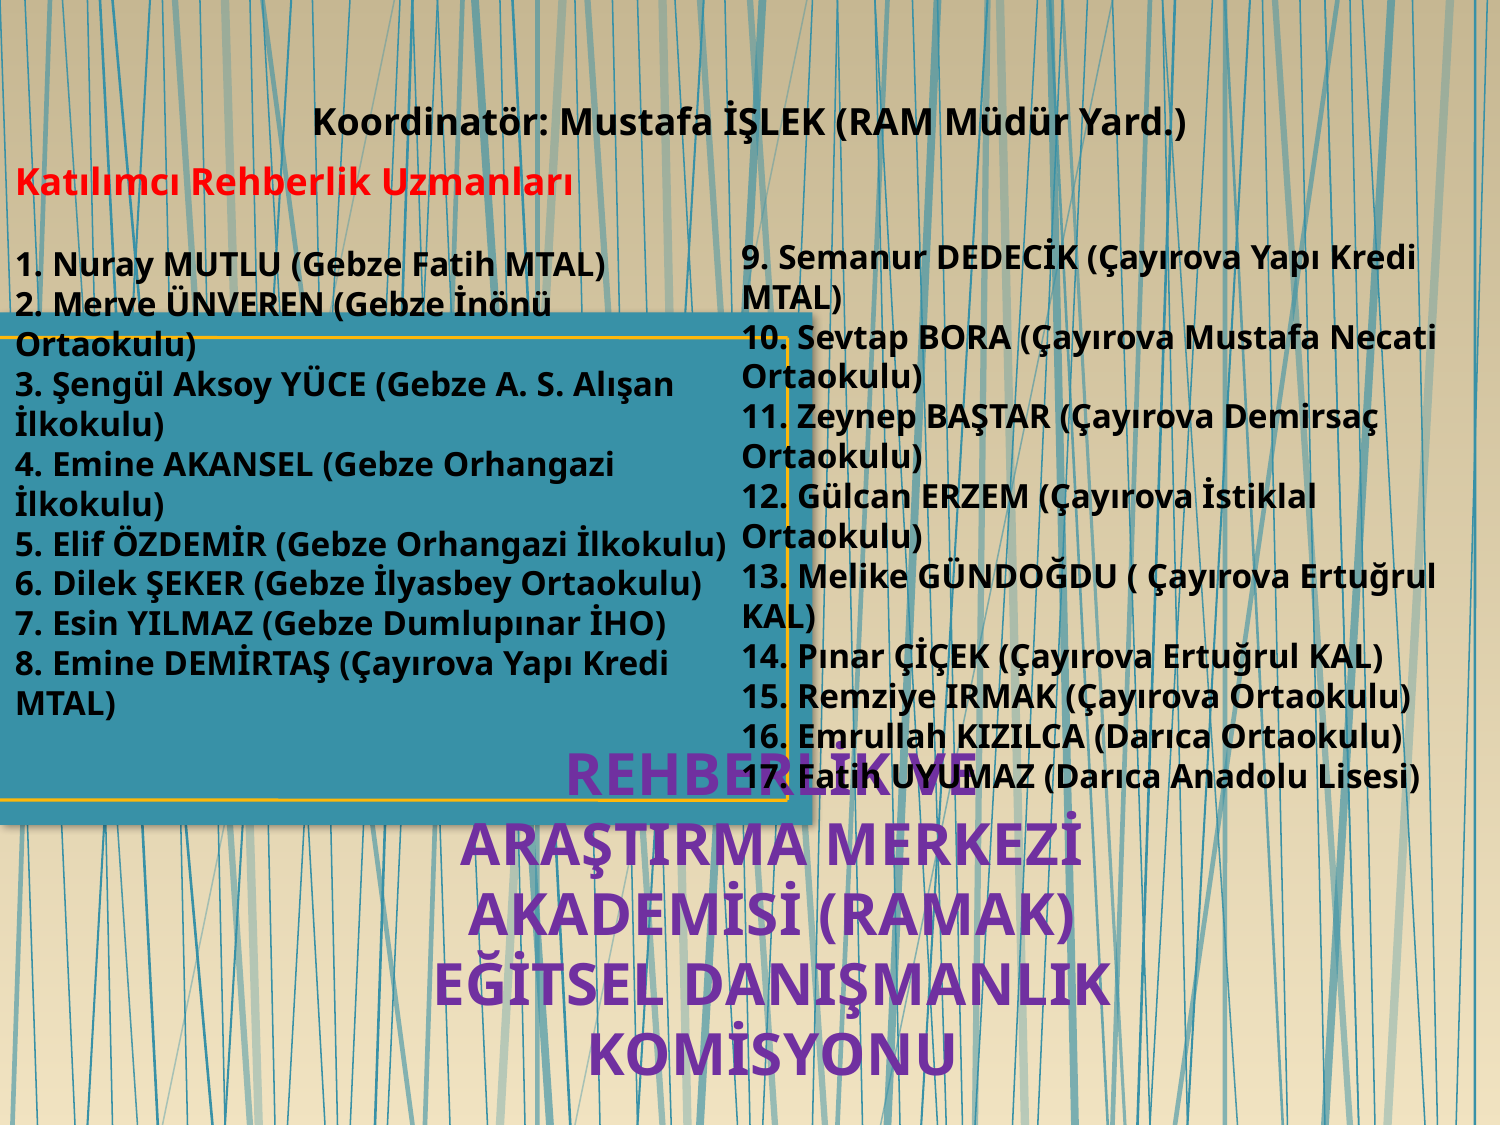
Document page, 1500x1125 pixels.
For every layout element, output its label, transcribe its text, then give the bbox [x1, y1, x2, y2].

text_box Koordinatör: Mustafa İŞLEK (RAM Müdür Yard.) [253, 90, 1246, 195]
text_box Katılımcı Rehberlik Uzmanları 1. Nuray MUTLU (Gebze Fatih MTAL) 2. Merve ÜNVEREN (Gebze İnönü Ortaokulu) 3. Şengül Aksoy YÜCE (Gebze A. S. Alışan İlkokulu) 4. Emine AKANSEL (Gebze Orhangazi İlkokulu) 5. Elif ÖZDEMİR (Gebze Orhangazi İlkokulu) 6. Dilek ŞEKER (Gebze İlyasbey Ortaokulu) 7. Esin YILMAZ (Gebze Dumlupınar İHO) 8. Emine DEMİRTAŞ (Çayırova Yapı Kredi MTAL) [0, 105, 744, 770]
text_box 9. Semanur DEDECİK (Çayırova Yapı Kredi MTAL) 10. Sevtap BORA (Çayırova Mustafa Necati Ortaokulu) 11. Zeynep BAŞTAR (Çayırova Demirsaç Ortaokulu) 12. Gülcan ERZEM (Çayırova İstiklal Ortaokulu) 13. Melike GÜNDOĞDU ( Çayırova Ertuğrul KAL) 14. Pınar ÇİÇEK (Çayırova Ertuğrul KAL) 15. Remziye IRMAK (Çayırova Ortaokulu) 16. Emrullah KIZILCA (Darıca Ortaokulu) 17. Fatih UYUMAZ (Darıca Anadolu Lisesi) [726, 228, 1500, 848]
title REHBERLİK VE ARAŞTIRMA MERKEZİ AKADEMİSİ (RAMAK) EĞİTSEL DANIŞMANLIK KOMİSYONU [410, 770, 1136, 1095]
